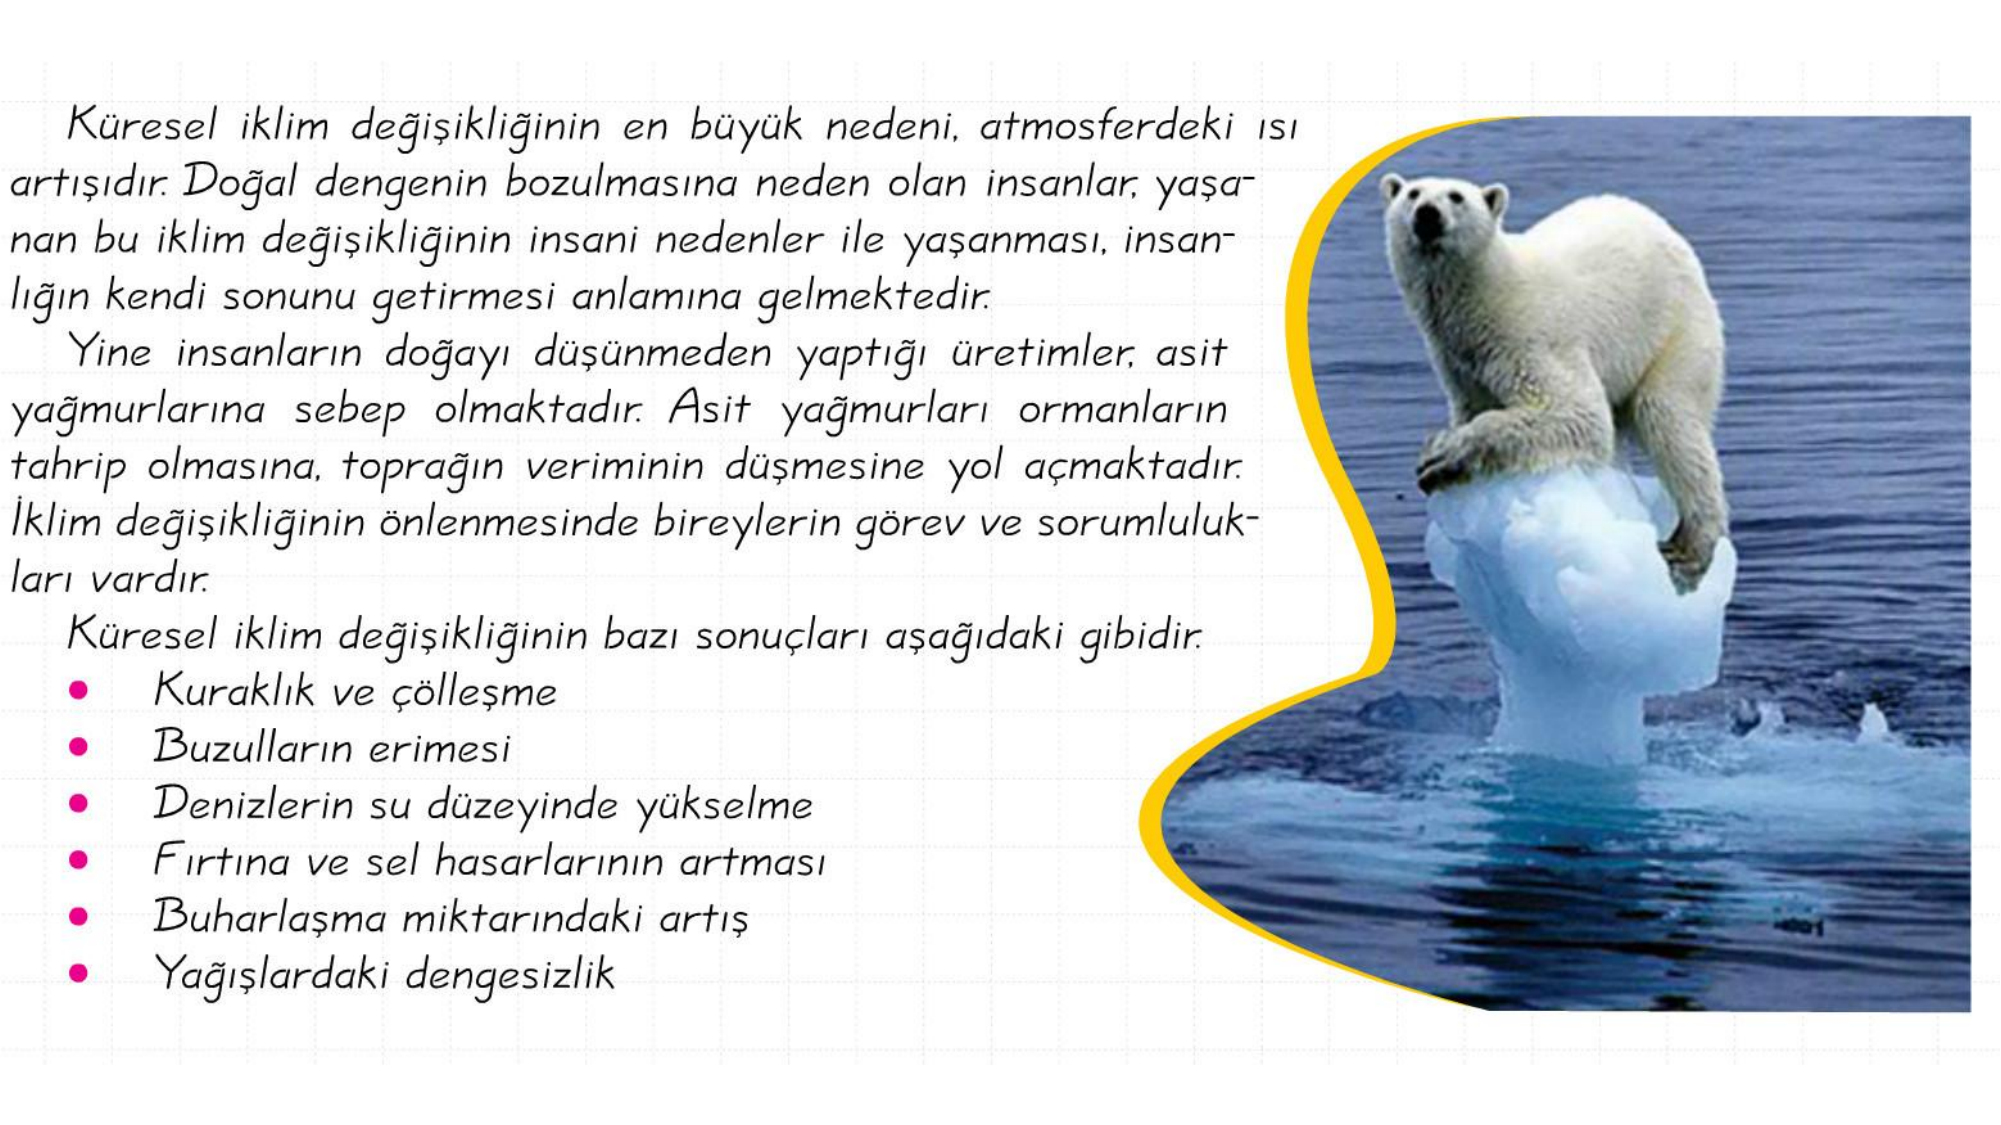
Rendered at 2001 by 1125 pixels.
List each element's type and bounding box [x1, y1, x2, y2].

picture [0, 60, 2000, 1065]
